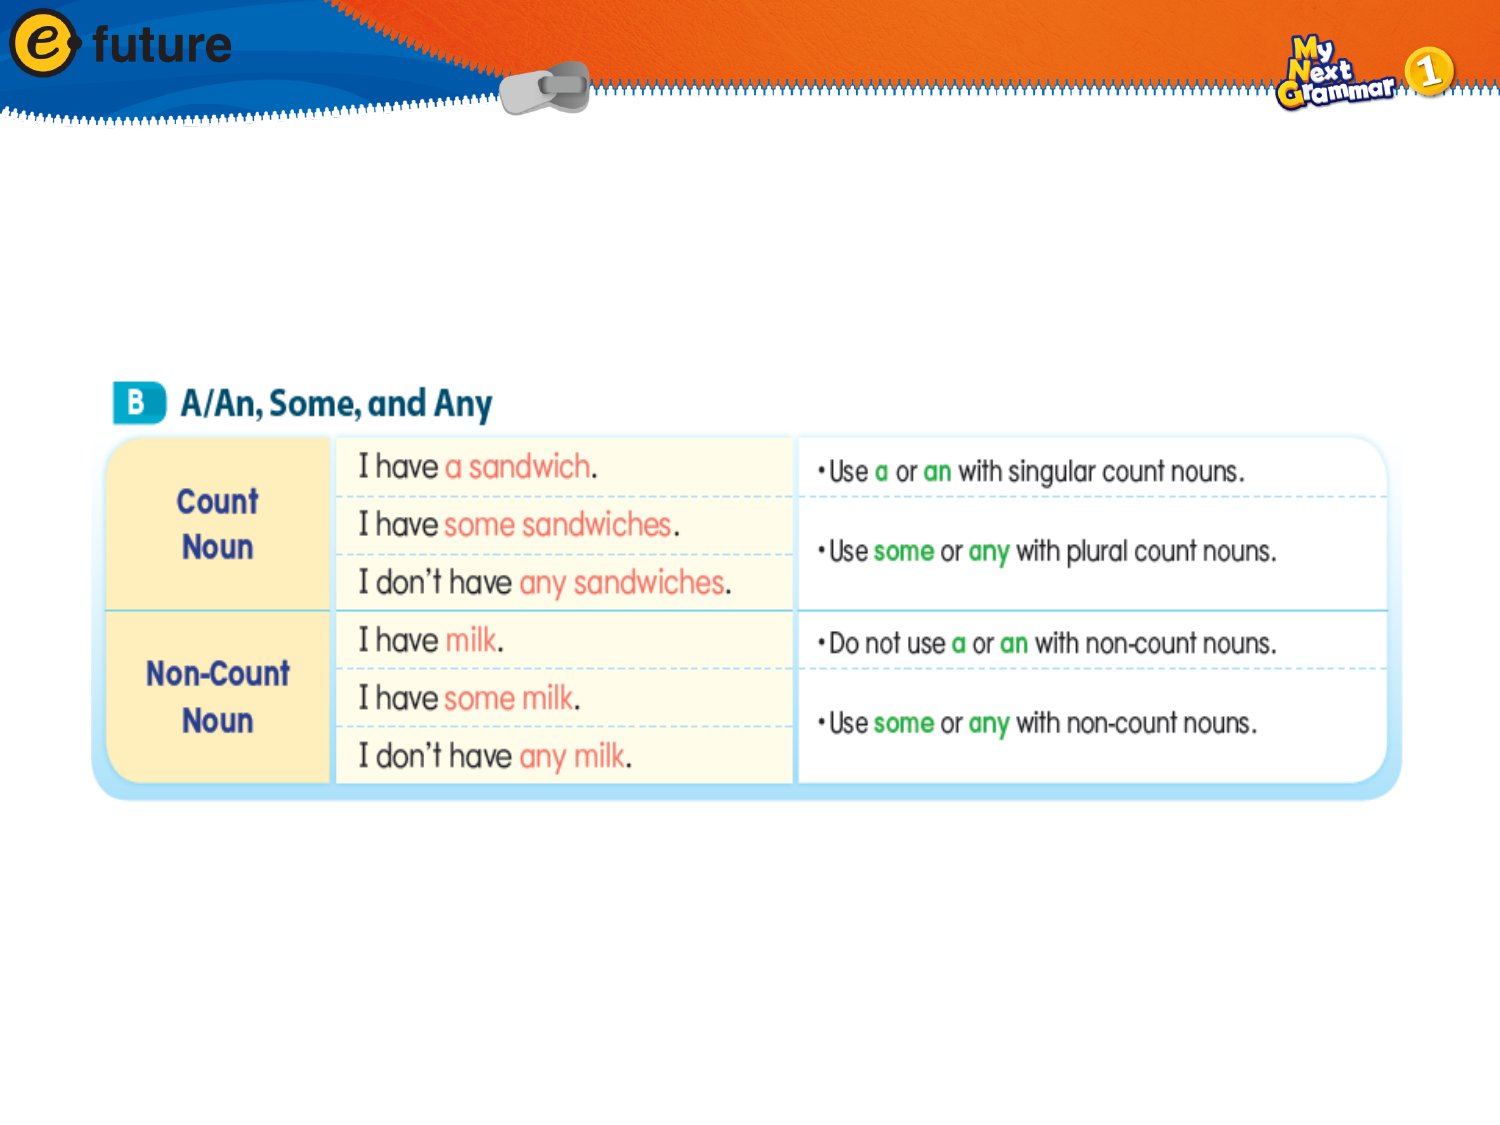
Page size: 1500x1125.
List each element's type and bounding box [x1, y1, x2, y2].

picture [91, 373, 1409, 811]
picture [0, 0, 1500, 130]
